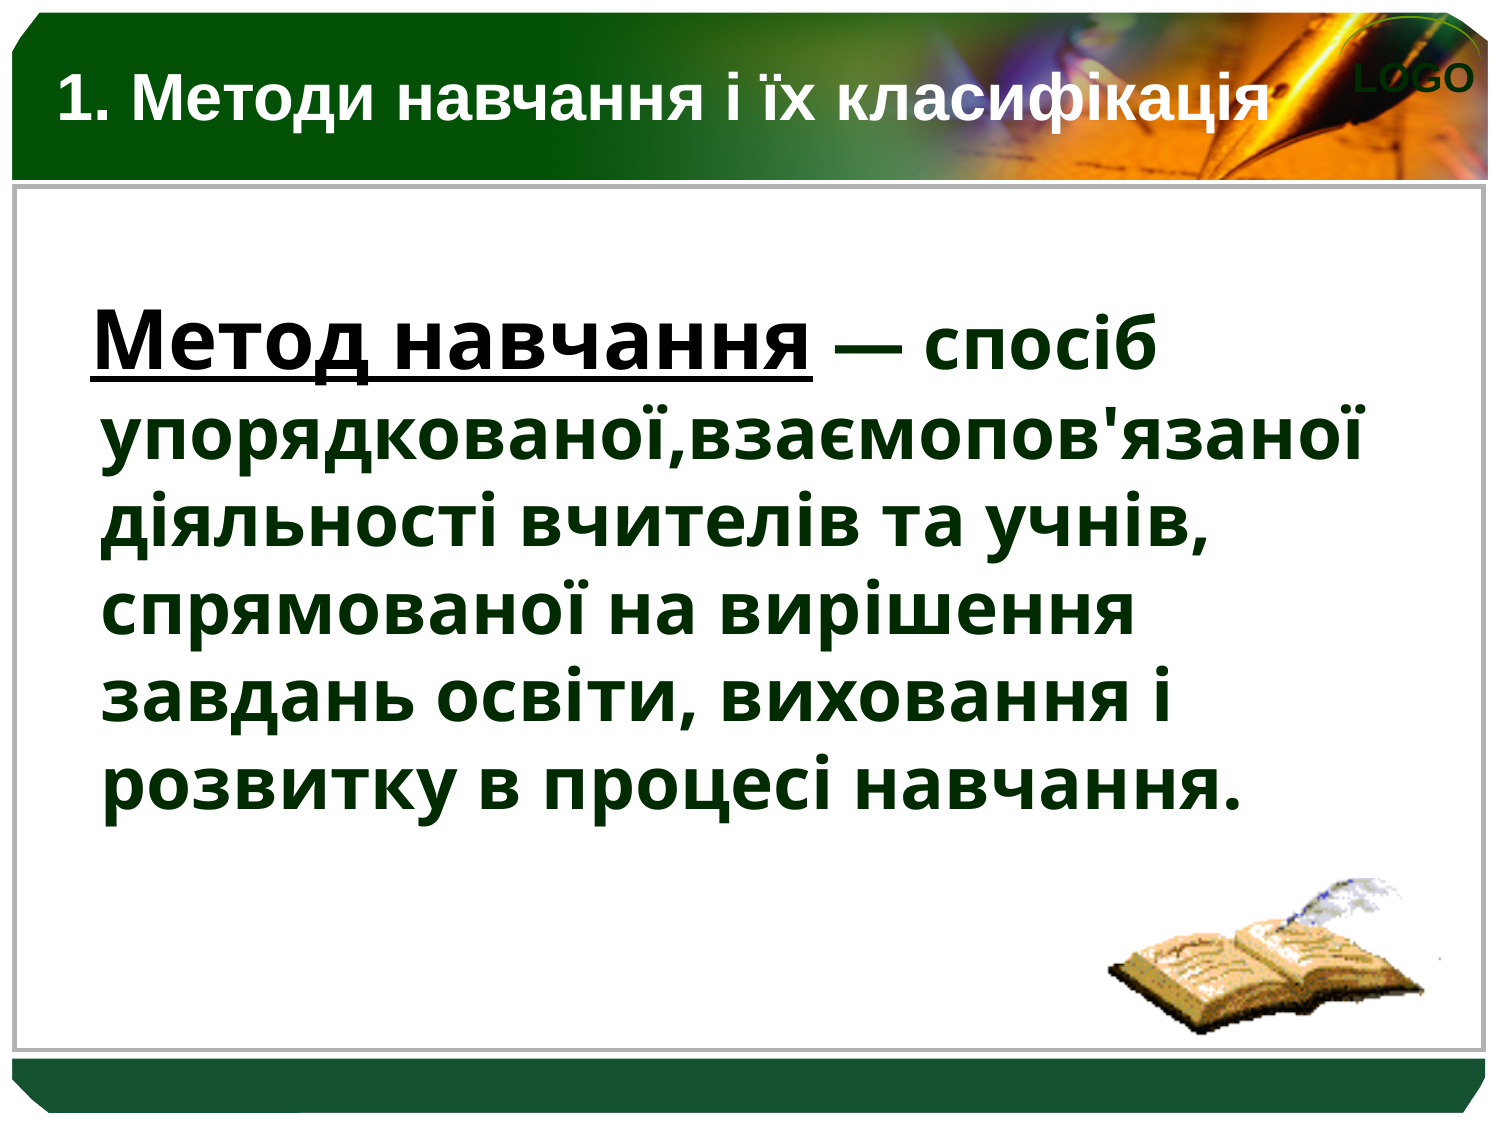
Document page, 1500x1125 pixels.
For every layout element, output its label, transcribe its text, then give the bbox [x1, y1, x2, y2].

list Метод навчання — спосіб упорядкованої,взаємопов'язаної діяльності вчителів та учнів, спрямованої на вирішення завдань освіти, виховання і розвитку в процесі навчання. [29, 278, 1425, 1025]
title 1. Методи навчання і їх класифікація [41, 42, 1413, 145]
picture [13, 13, 1487, 180]
picture [1092, 878, 1500, 1050]
